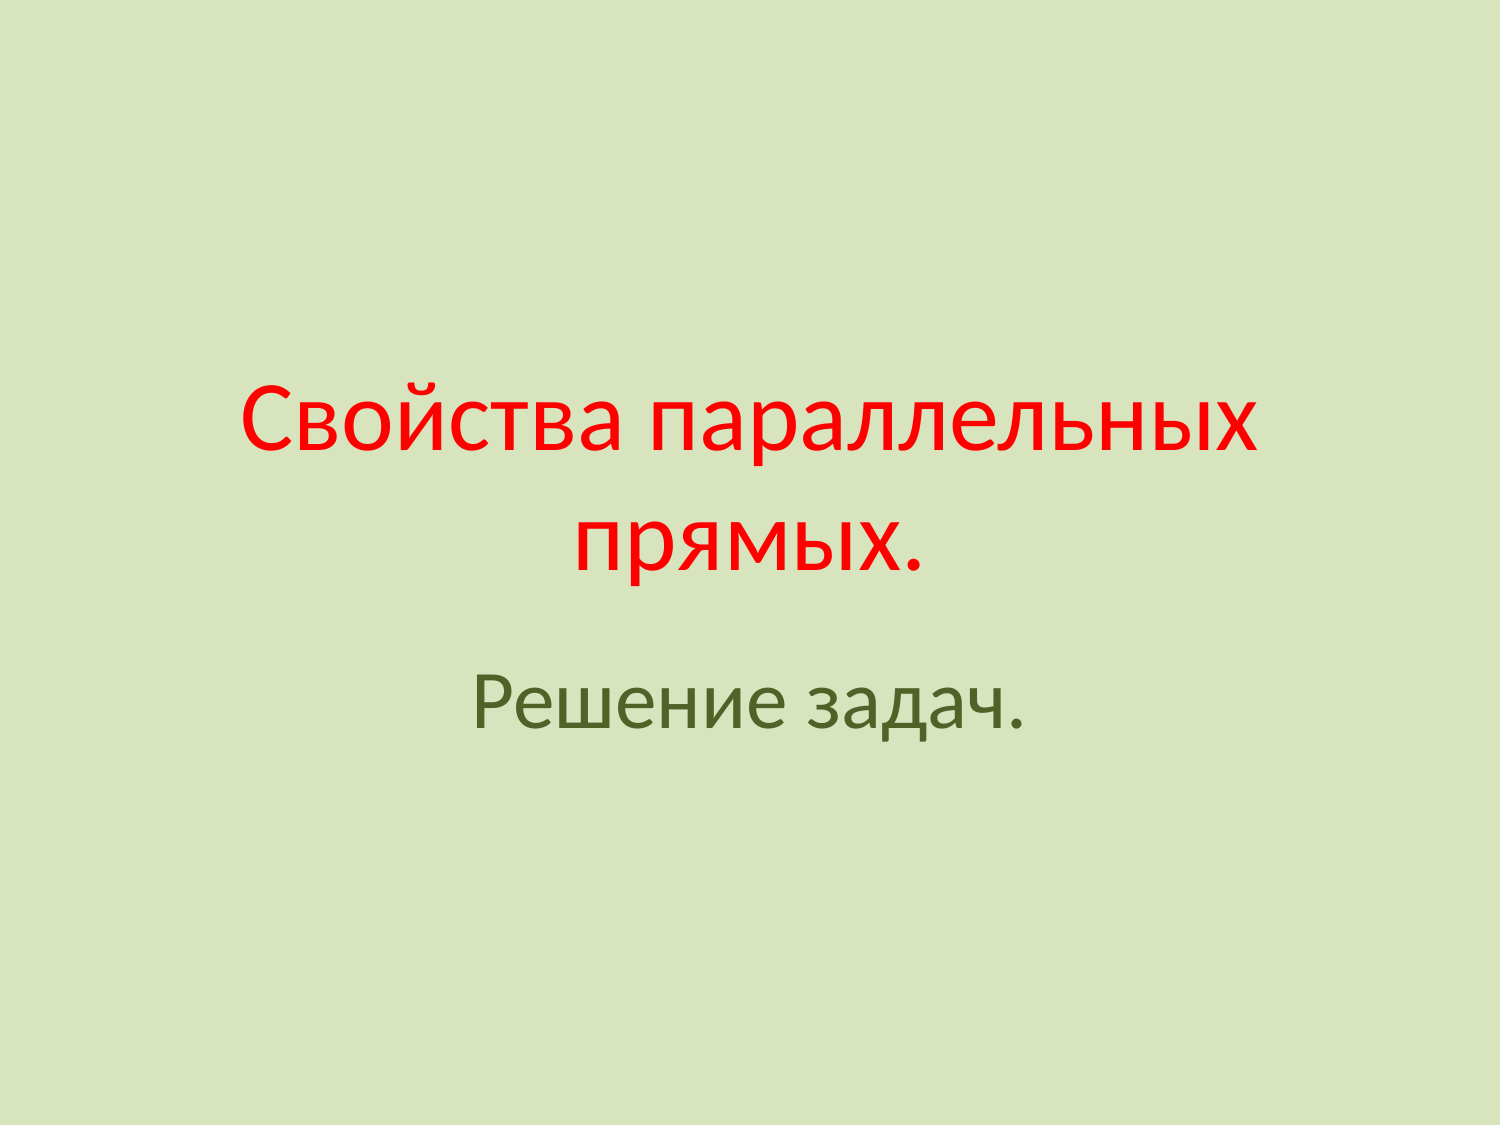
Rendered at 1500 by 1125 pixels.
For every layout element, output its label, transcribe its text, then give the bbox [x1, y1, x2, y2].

subtitle Решение задач. [225, 637, 1275, 925]
title Свойства параллельных прямых. [112, 349, 1388, 591]
